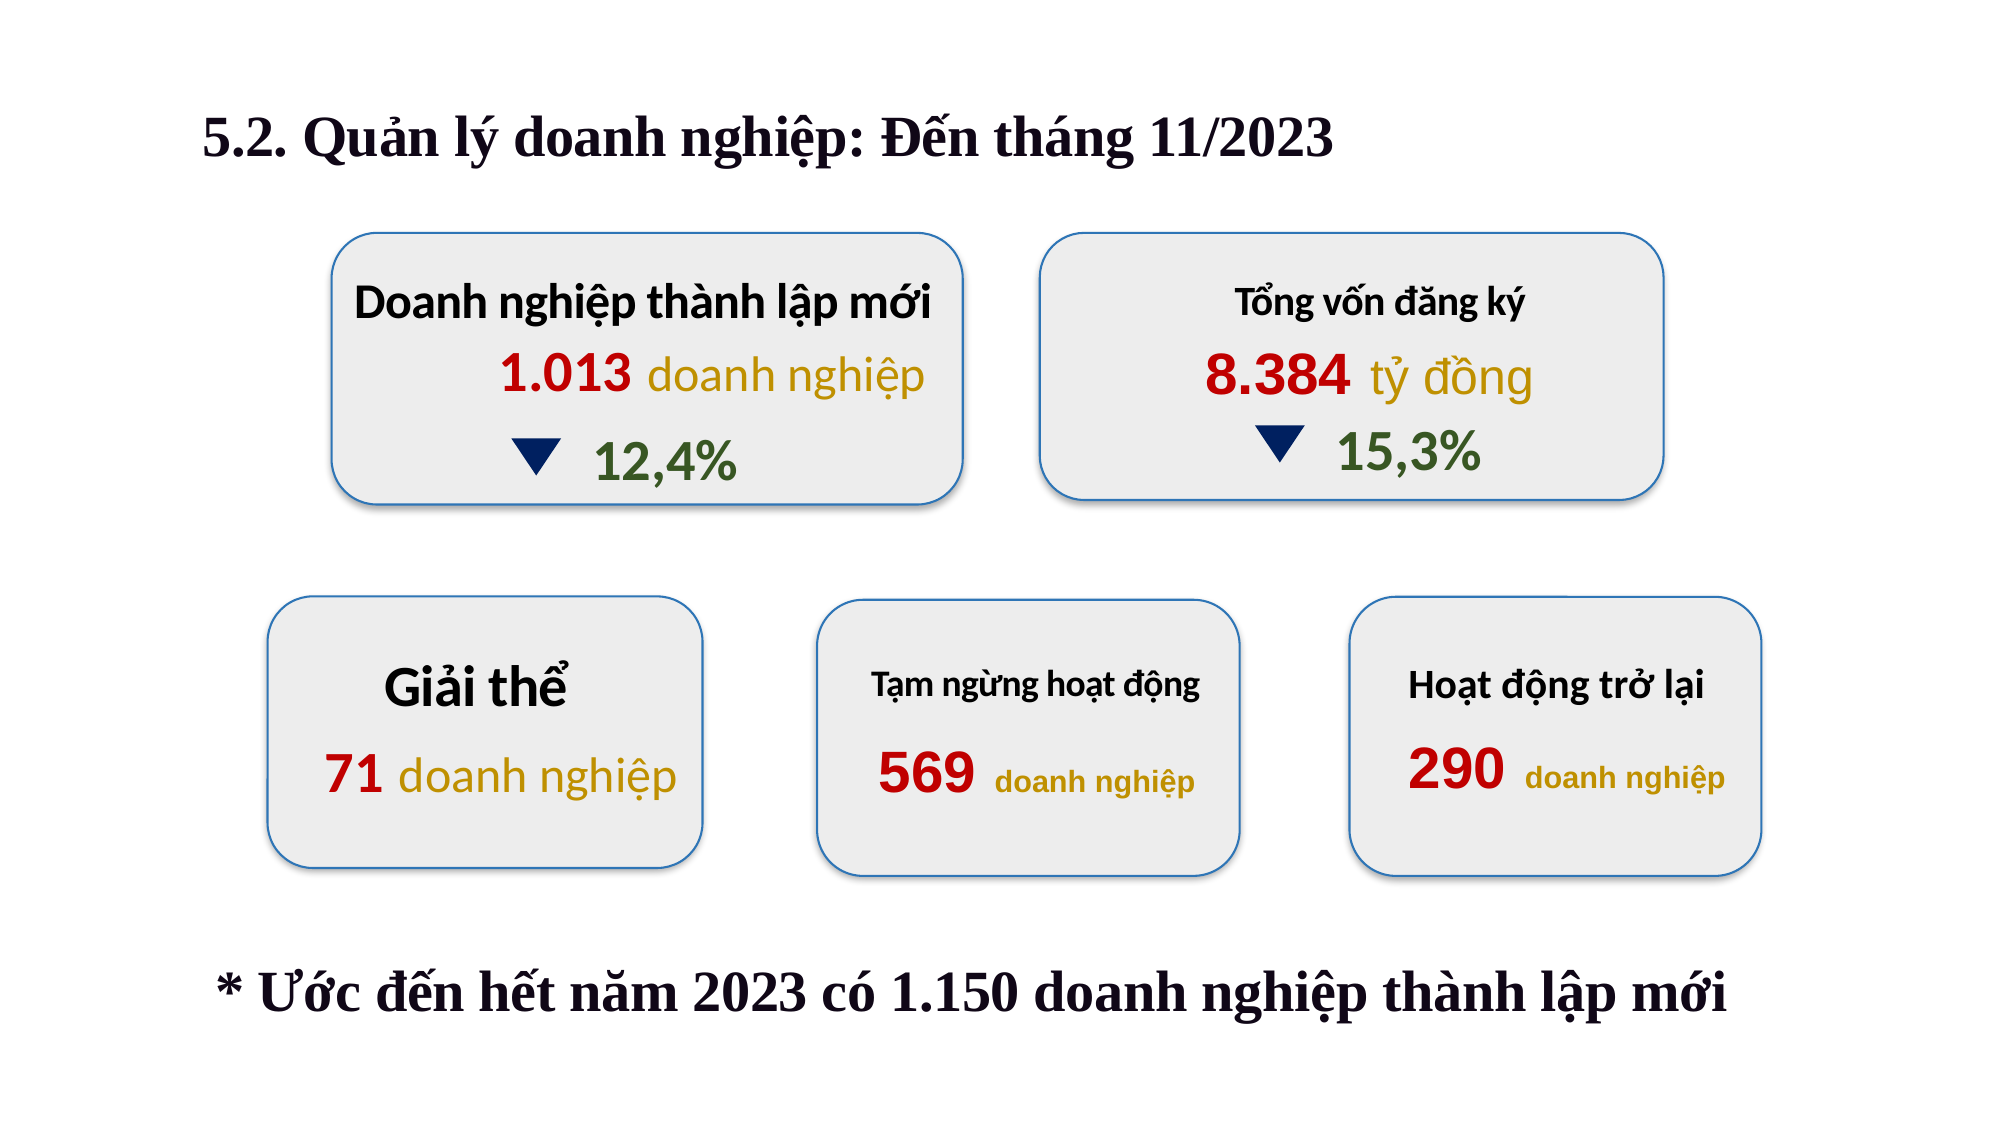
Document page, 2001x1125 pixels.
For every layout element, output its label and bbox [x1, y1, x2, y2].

text_box [185, 91, 1350, 176]
text_box [817, 599, 1246, 876]
text_box [1039, 232, 1664, 500]
text_box [267, 596, 703, 868]
text_box [1349, 596, 1762, 876]
text_box [198, 946, 1743, 1031]
text_box [331, 232, 1004, 505]
